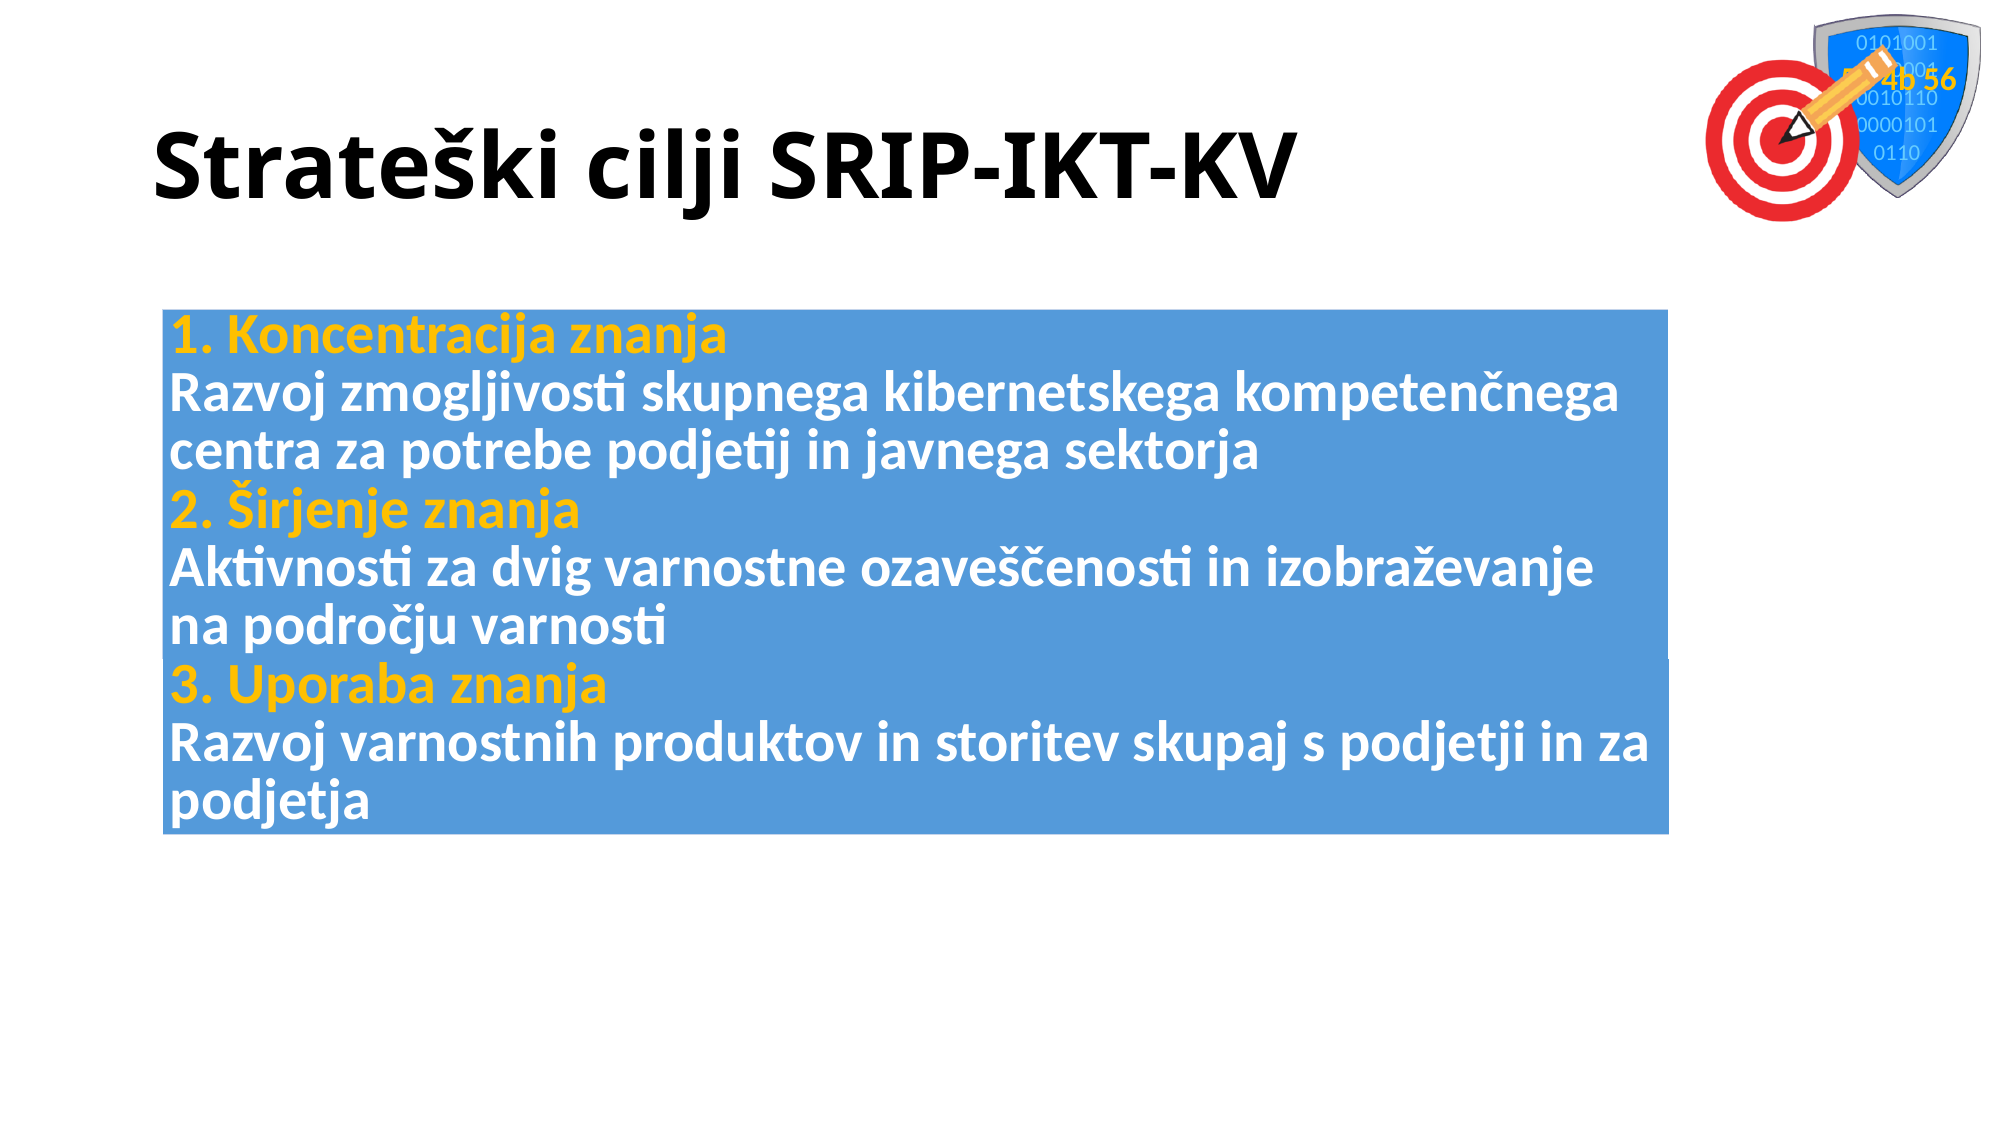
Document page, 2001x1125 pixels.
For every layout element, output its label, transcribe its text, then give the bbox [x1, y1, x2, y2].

table_cell 2. Širjenje znanja Aktivnosti za dvig varnostne ozaveščenosti in izobraževanje na področju varnosti [163, 484, 1668, 659]
table_cell 3. Uporaba znanja Razvoj varnostnih produktov in storitev skupaj s podjetji in za podjetja [163, 659, 1669, 834]
title Strateški cilji SRIP-IKT-KV [137, 59, 1863, 278]
picture [1703, 14, 1981, 234]
table_header 1. Koncentracija znanja Razvoj zmogljivosti skupnega kibernetskega kompetenčnega centra za potrebe podjetij in javnega sektorja [163, 310, 1668, 484]
